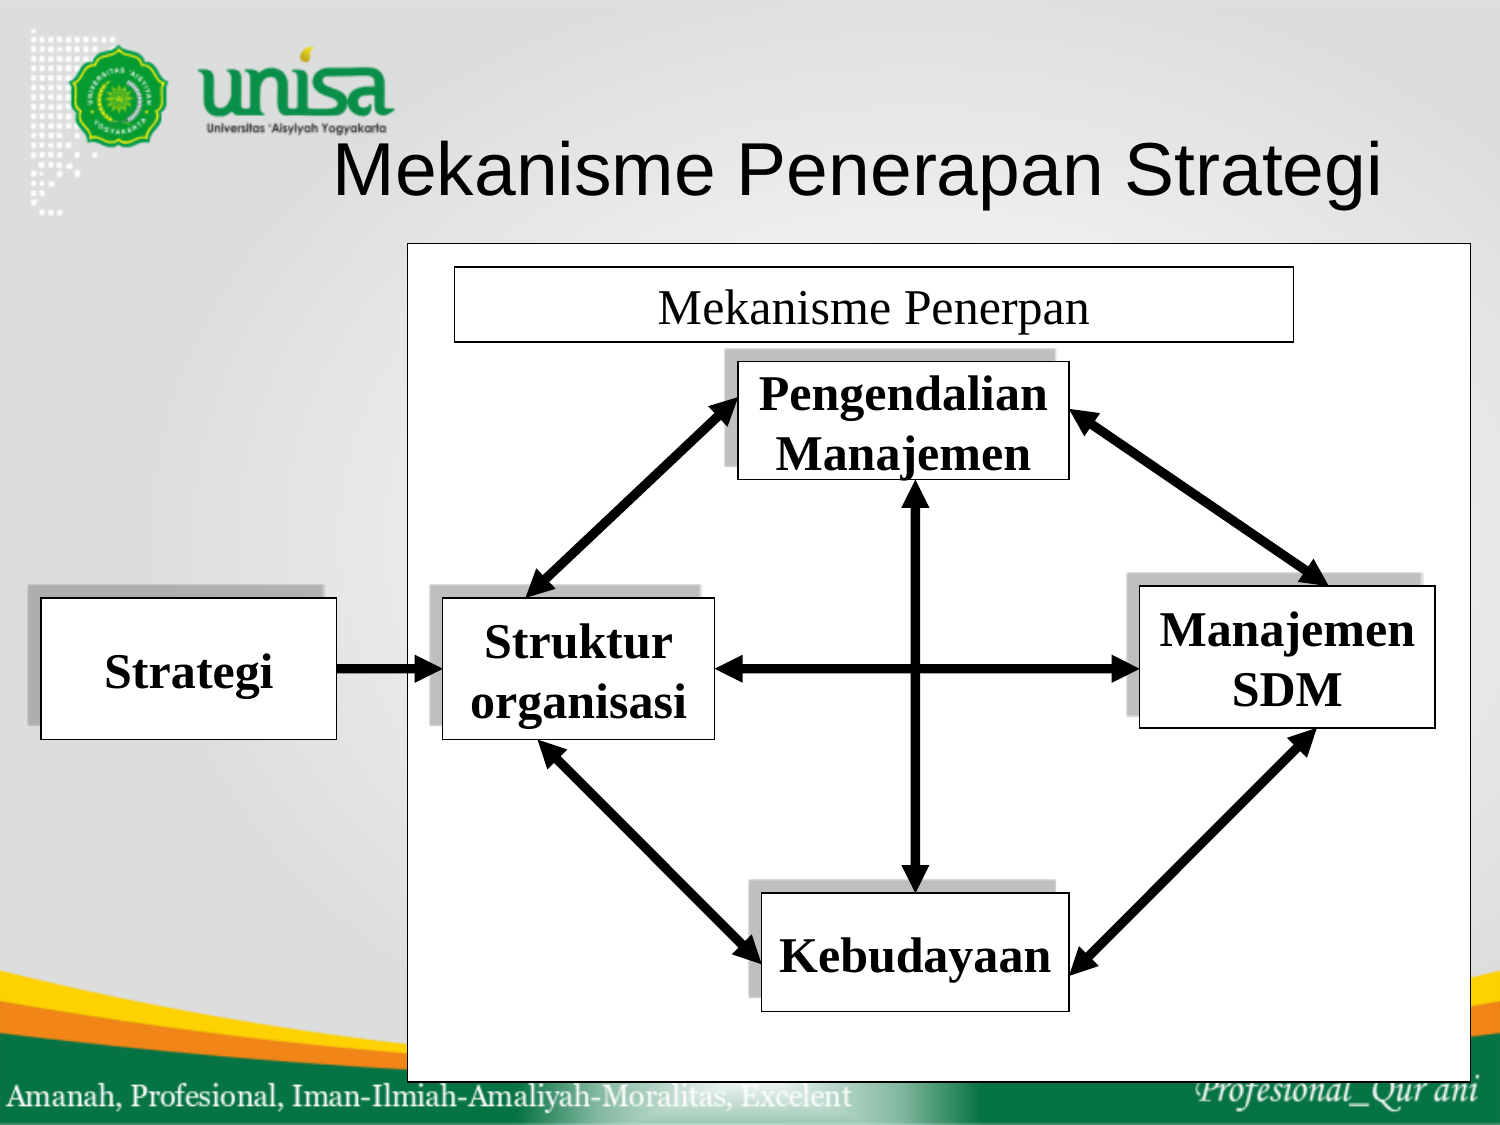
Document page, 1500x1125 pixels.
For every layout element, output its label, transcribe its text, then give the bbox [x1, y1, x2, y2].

text_box [909, 479, 922, 894]
text_box [1068, 727, 1317, 977]
text_box [407, 243, 1471, 1083]
text_box [525, 397, 739, 598]
text_box Struktur organisasi [442, 597, 715, 740]
text_box [714, 662, 915, 675]
text_box [336, 662, 443, 676]
text_box Mekanisme Penerpan [454, 267, 1294, 342]
text_box [916, 662, 1140, 676]
text_box Kebudayaan [761, 893, 1069, 1012]
picture [0, 0, 1500, 1125]
title Mekanisme Penerapan Strategi [253, 99, 1463, 232]
text_box [1068, 408, 1329, 587]
text_box Pengendalian Manajemen [738, 361, 1069, 480]
text_box Manajemen SDM [1139, 585, 1436, 728]
text_box Strategi [41, 597, 337, 740]
text_box [537, 739, 762, 965]
